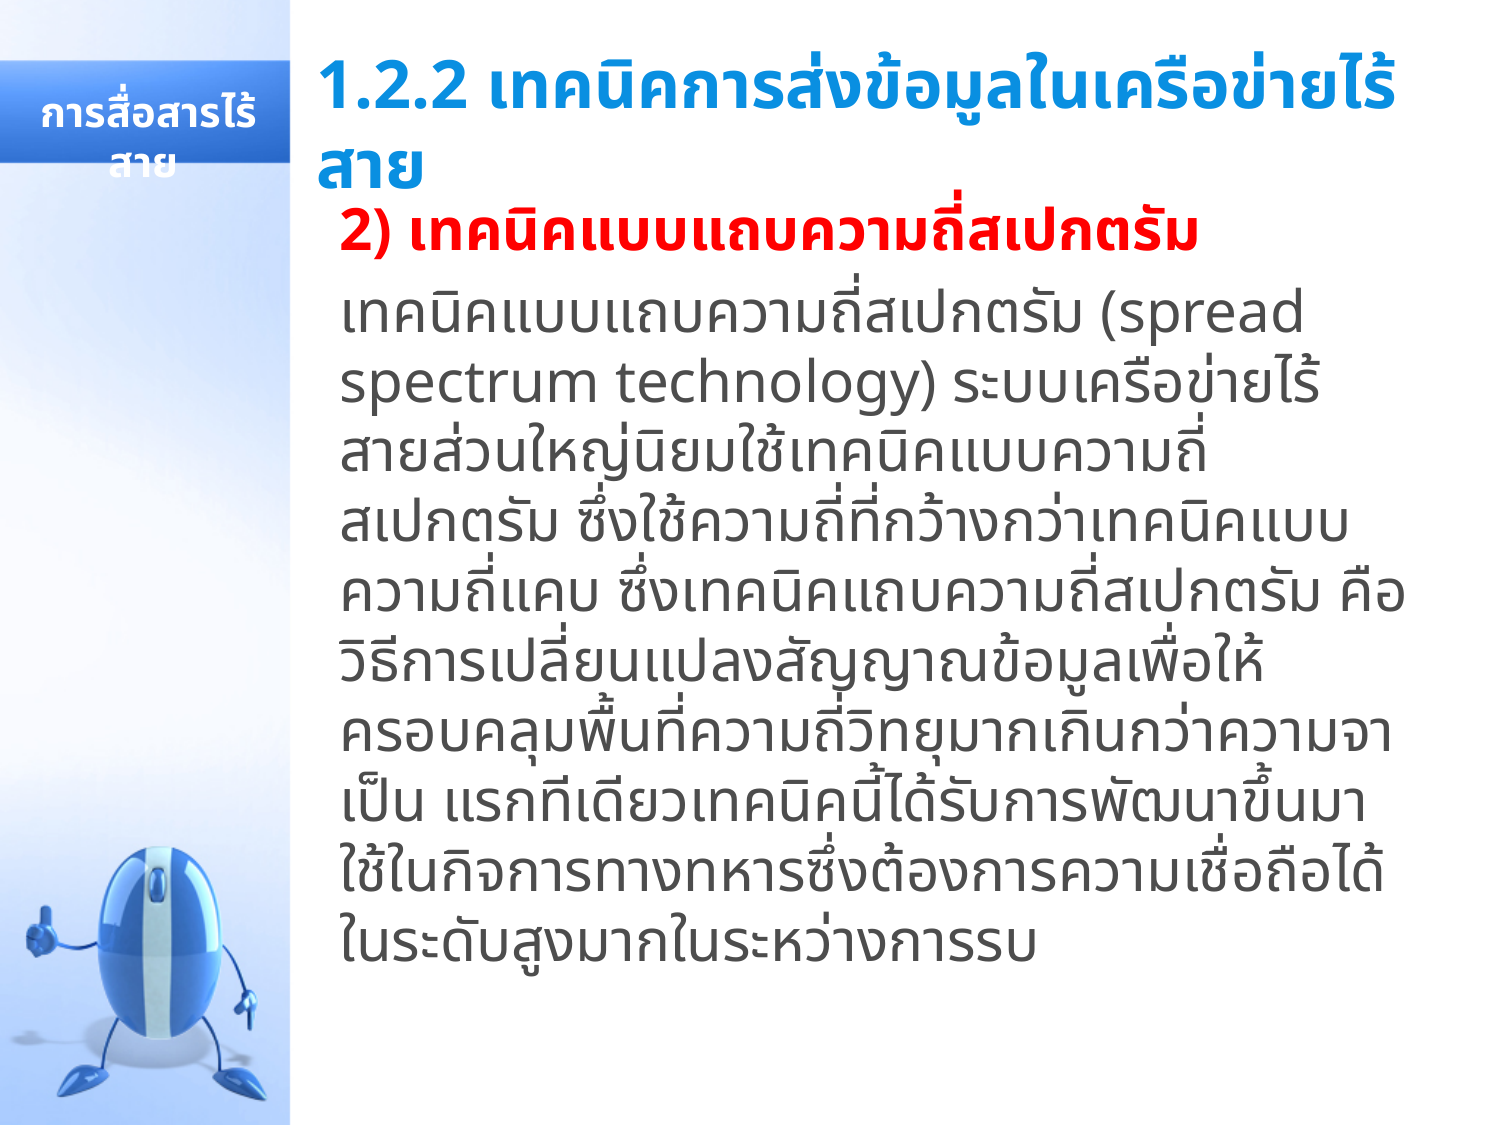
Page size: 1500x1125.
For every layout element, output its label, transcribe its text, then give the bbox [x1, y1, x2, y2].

list 2) เทคนิคแบบแถบความถี่สเปกตรัม เทคนิคแบบแถบความถี่สเปกตรัม (spread spectrum technology) ระบบเครือข่ายไร้สายส่วนใหญ่นิยมใช้เทคนิคแบบความถี่สเปกตรัม ซึ่งใช้ความถี่ที่กว้างกว่าเทคนิคแบบความถี่แคบ ซึ่งเทคนิคแถบความถี่สเปกตรัม คือ วิธีการเปลี่ยนแปลงสัญญาณข้อมูลเพื่อให้ครอบคลุมพื้นที่ความถี่วิทยุมากเกินกว่าความจาเป็น แรกทีเดียวเทคนิคนี้ได้รับการพัฒนาขึ้นมาใช้ในกิจการทางทหารซึ่งต้องการความเชื่อถือได้ในระดับสูงมากในระหว่างการรบ [324, 184, 1425, 967]
picture [0, 0, 1500, 1125]
text_box การสื่อสารไร้สาย [0, 78, 289, 193]
title 1.2.2 เทคนิคการส่งข้อมูลในเครือข่ายไร้สาย [301, 62, 1483, 181]
